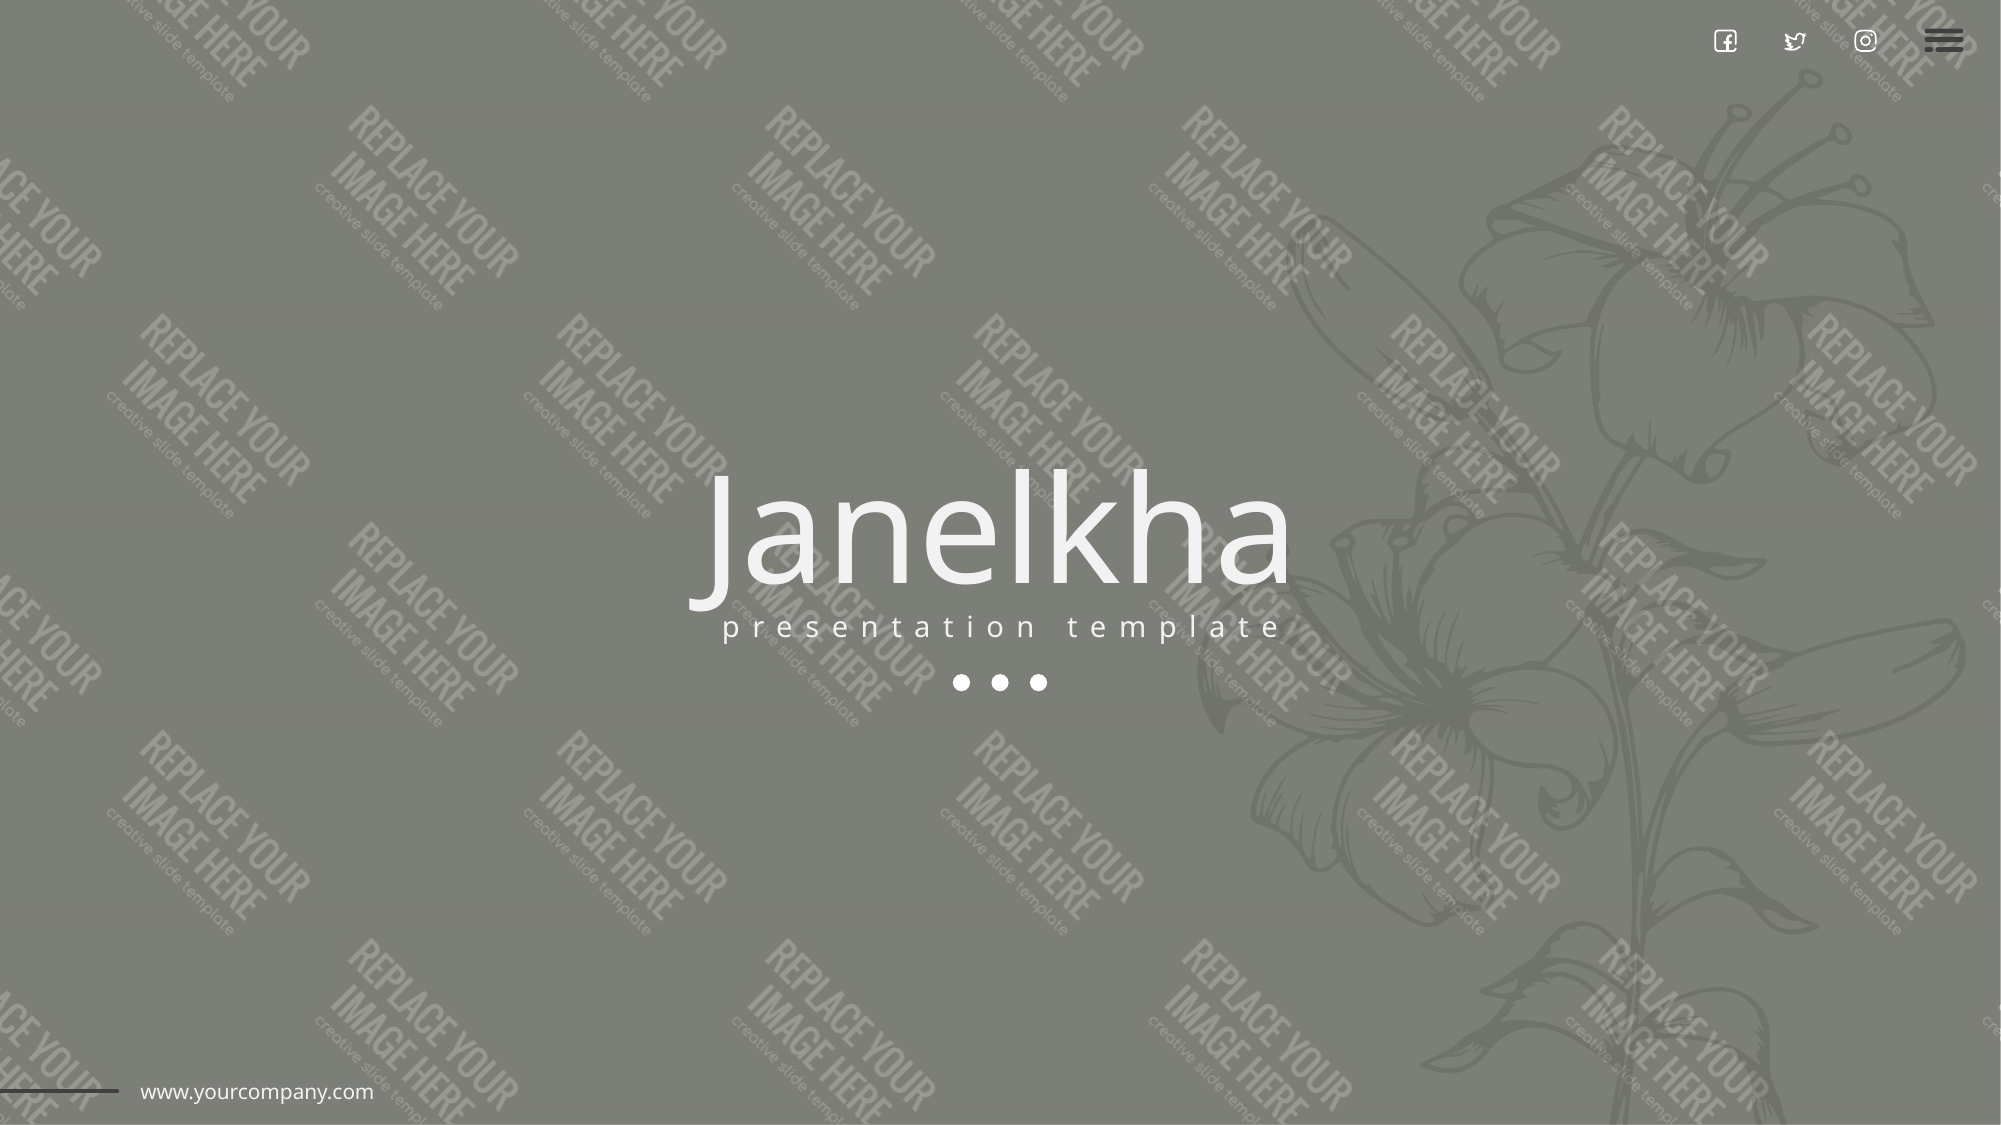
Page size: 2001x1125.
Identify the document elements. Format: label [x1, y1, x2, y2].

text_box [0, 1078, 374, 1105]
picture [0, 0, 2001, 1125]
text_box [1714, 28, 1964, 52]
text_box [658, 433, 1342, 692]
